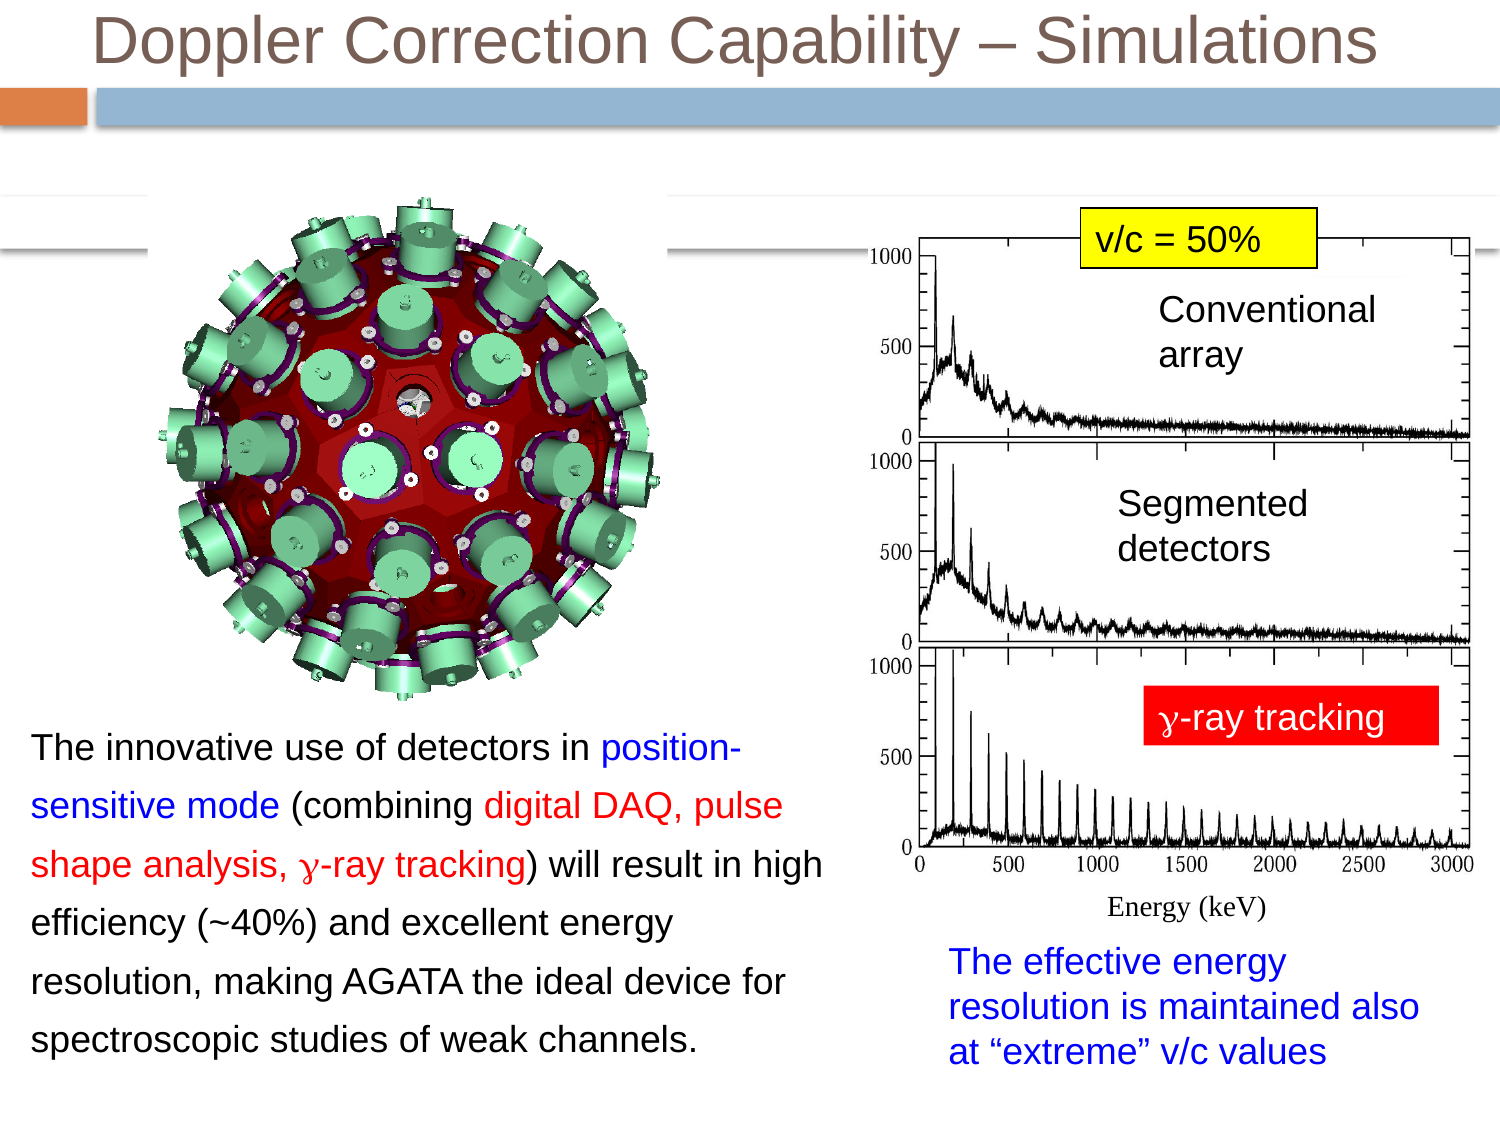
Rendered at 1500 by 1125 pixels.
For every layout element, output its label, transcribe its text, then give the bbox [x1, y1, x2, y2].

text_box The innovative use of detectors in position-sensitive mode (combining digital DAQ, pulse shape analysis, g-ray tracking) will result in high efficiency (~40%) and excellent energy resolution, making AGATA the ideal device for spectroscopic studies of weak channels. [15, 702, 869, 1068]
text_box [867, 236, 1476, 931]
text_box The effective energy resolution is maintained also at “extreme” v/c values [933, 939, 1459, 1080]
title Doppler Correction Capability – Simulations [76, 0, 1483, 79]
text_box v/c = 50% [1080, 208, 1317, 235]
picture [147, 184, 668, 705]
